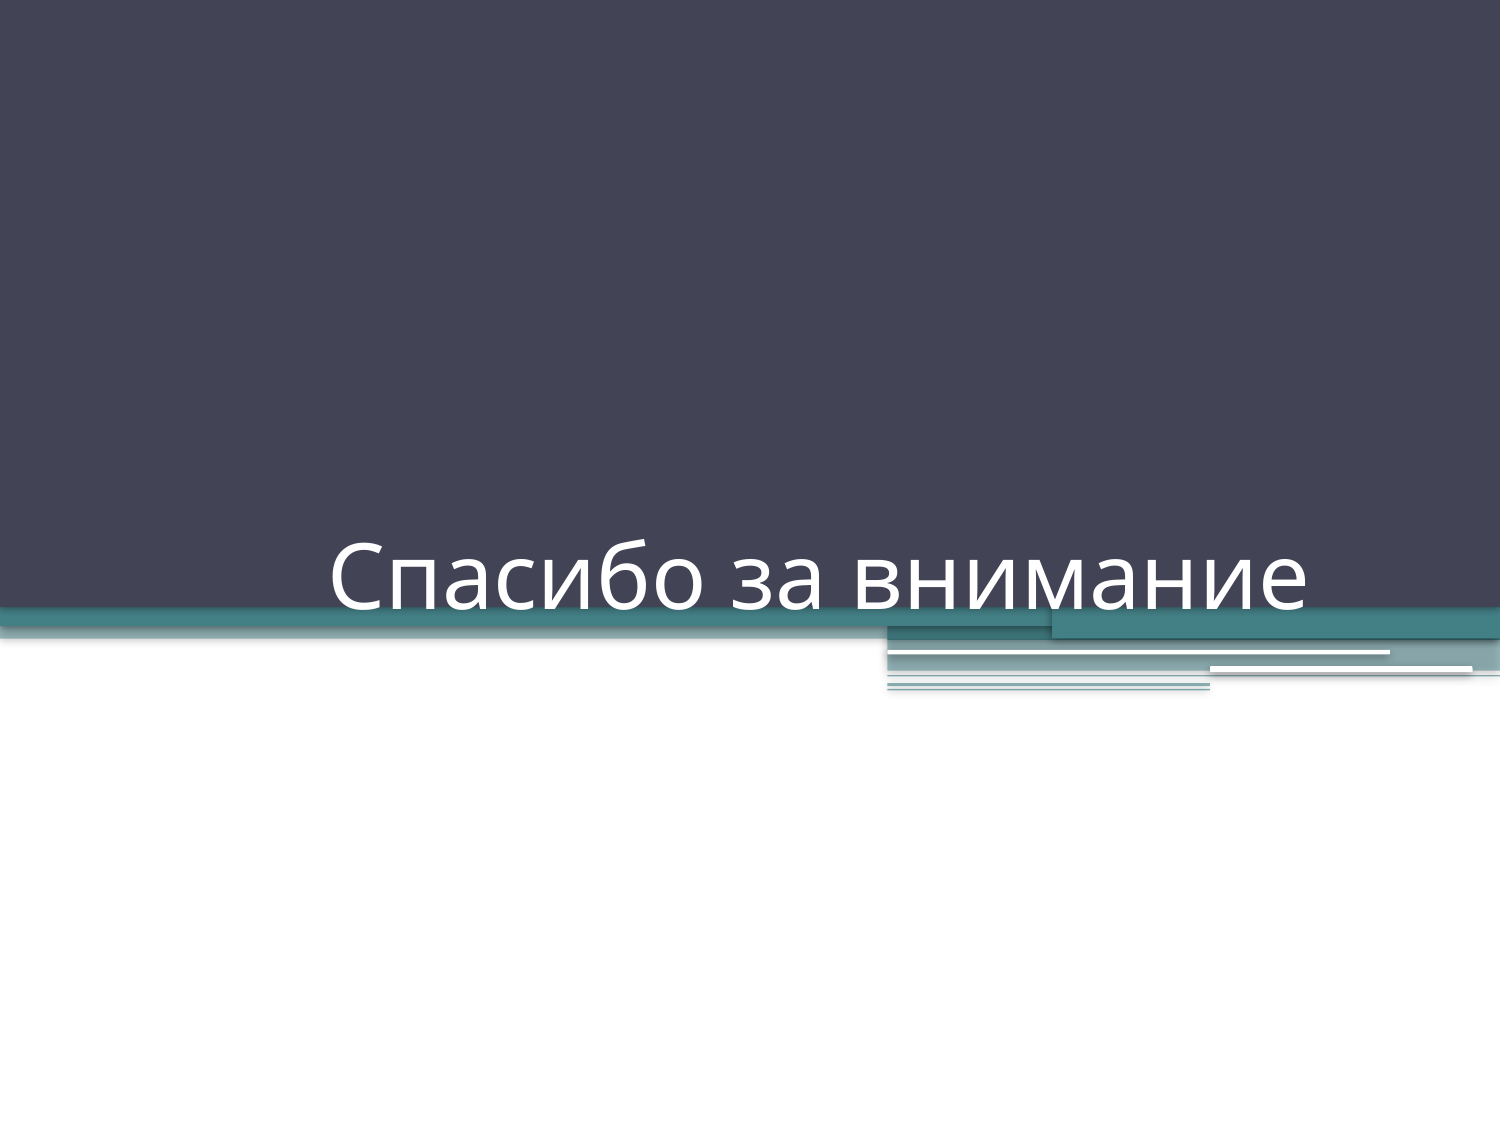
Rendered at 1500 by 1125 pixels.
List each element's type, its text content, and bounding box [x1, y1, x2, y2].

title Спасибо за внимание [75, 175, 1463, 636]
